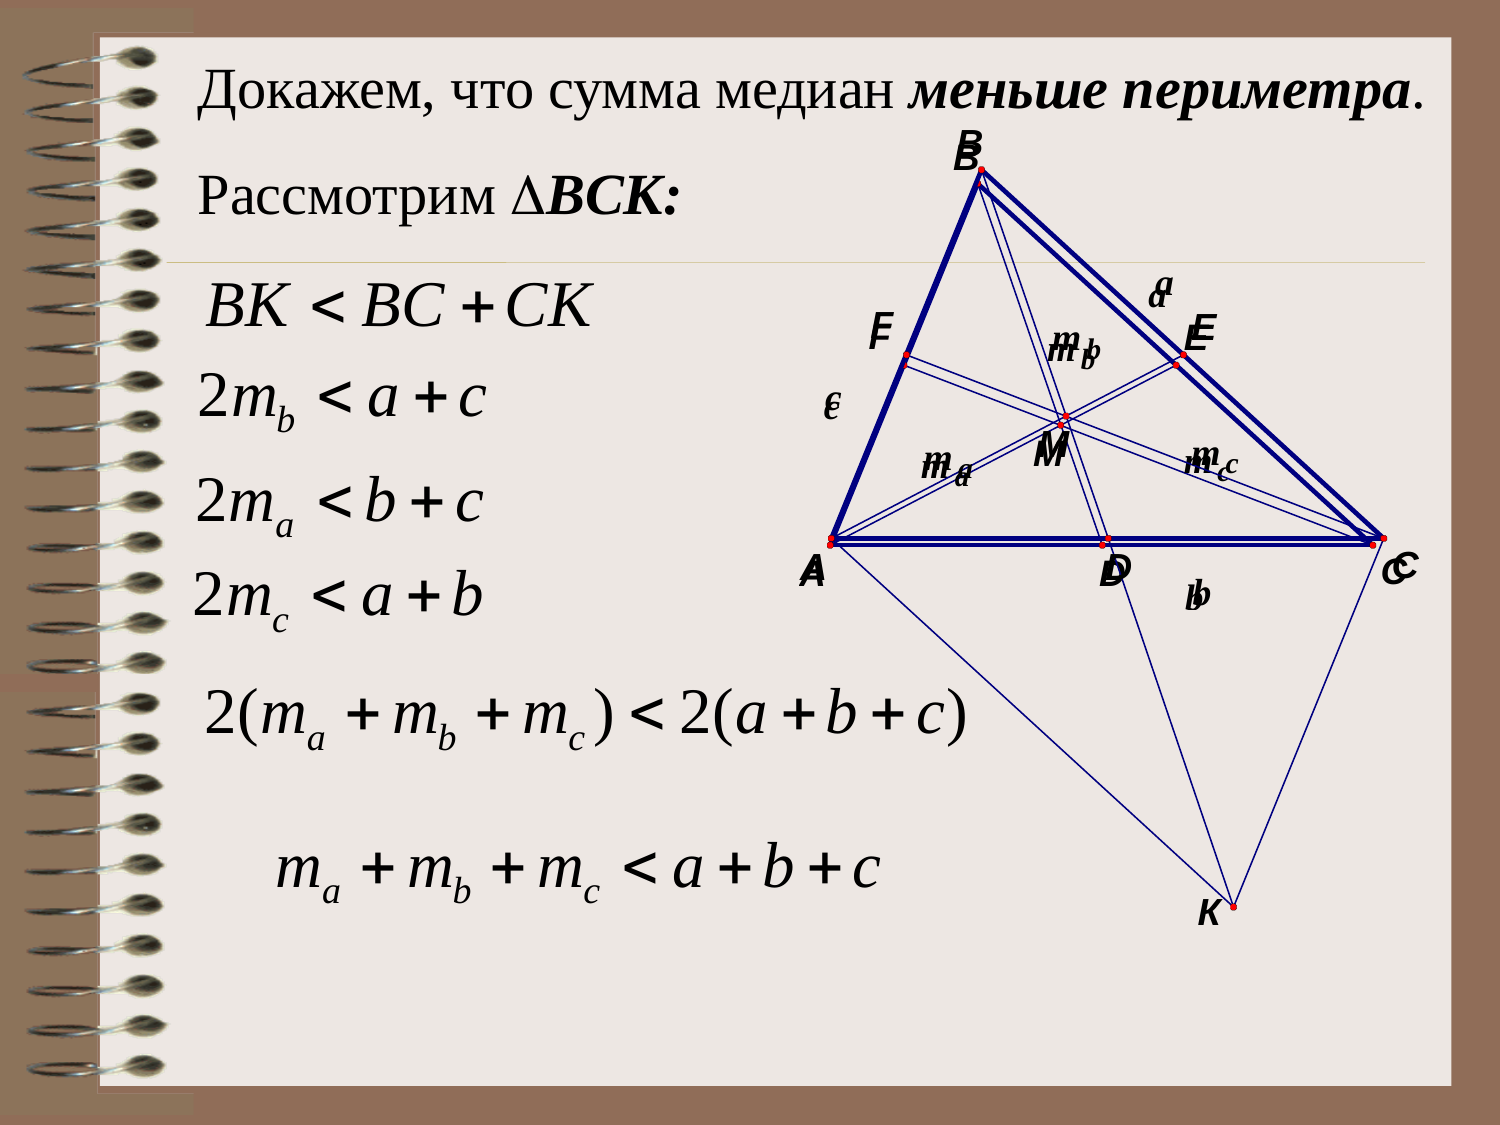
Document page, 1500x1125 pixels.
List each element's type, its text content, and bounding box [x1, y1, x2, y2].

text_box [265, 822, 894, 921]
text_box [193, 266, 611, 344]
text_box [194, 668, 981, 767]
text_box Рассмотрим BСК: [183, 149, 739, 234]
picture [784, 125, 1424, 929]
picture [0, 692, 194, 1115]
text_box Докажем, что сумма медиан меньше периметра. [182, 42, 1459, 128]
picture [0, 8, 194, 674]
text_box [187, 350, 503, 449]
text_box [185, 455, 495, 550]
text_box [182, 550, 498, 649]
